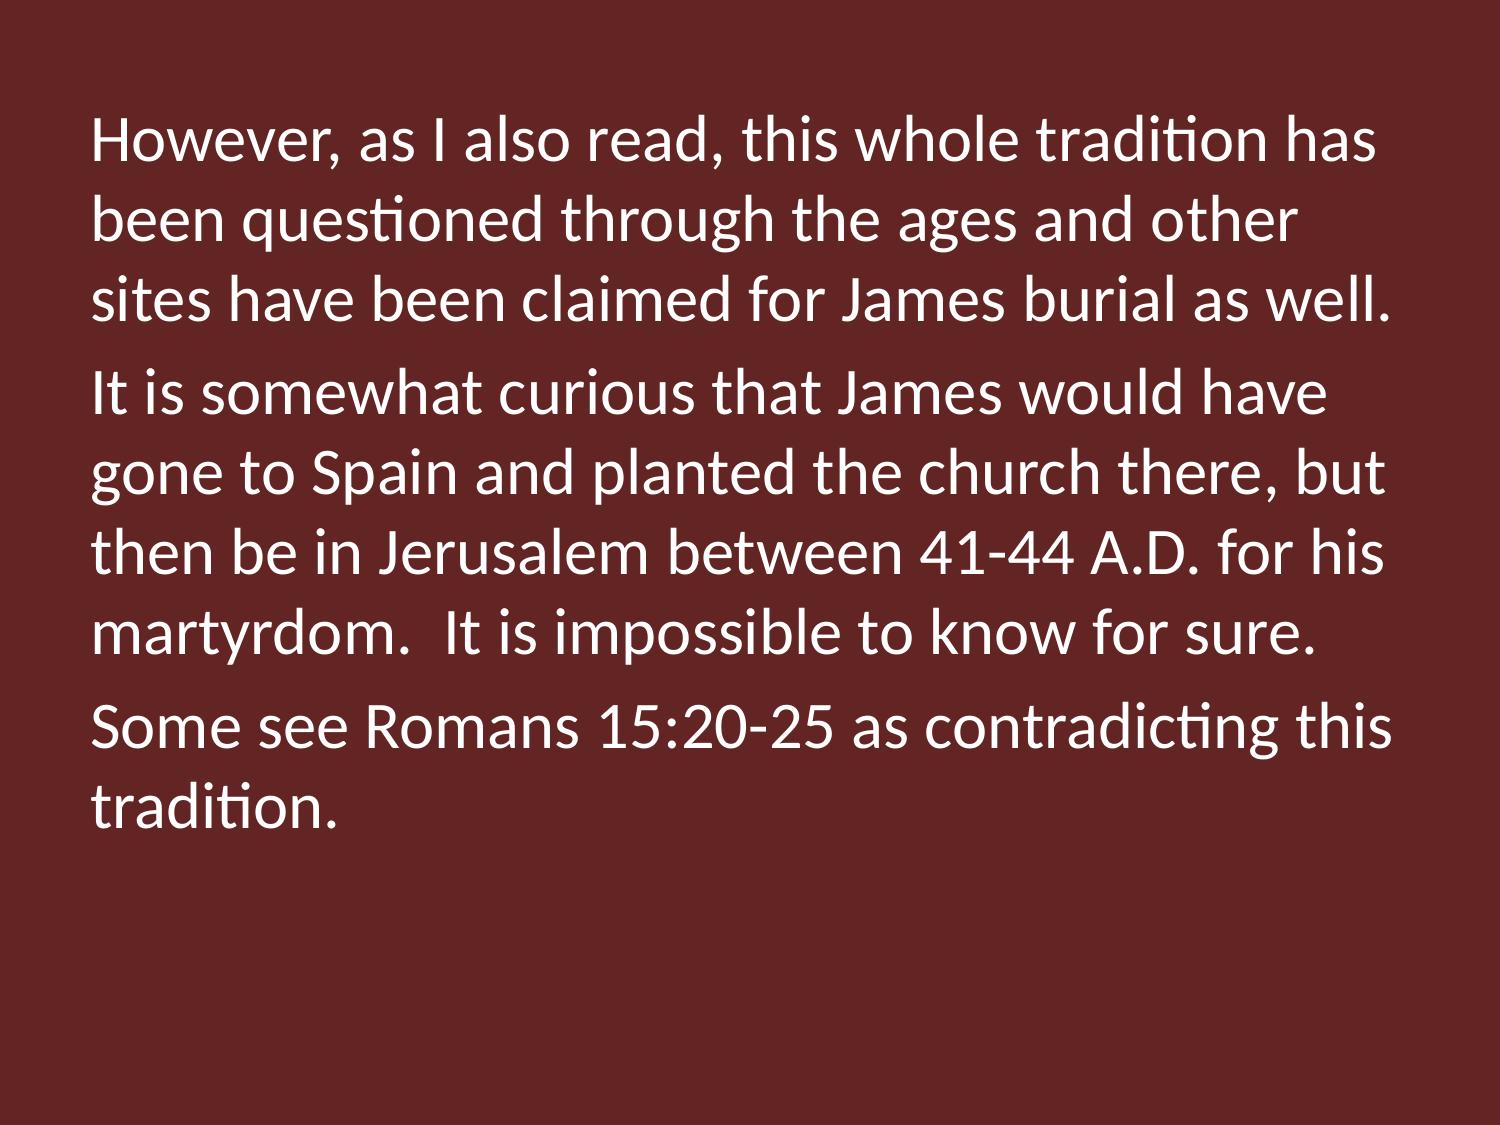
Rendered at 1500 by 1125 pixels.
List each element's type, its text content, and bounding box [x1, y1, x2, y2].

list However, as I also read, this whole tradition has been questioned through the ages and other sites have been claimed for James burial as well. It is somewhat curious that James would have gone to Spain and planted the church there, but then be in Jerusalem between 41-44 A.D. for his martyrdom. It is impossible to know for sure. Some see Romans 15:20-25 as contradicting this tradition. [75, 87, 1425, 1005]
